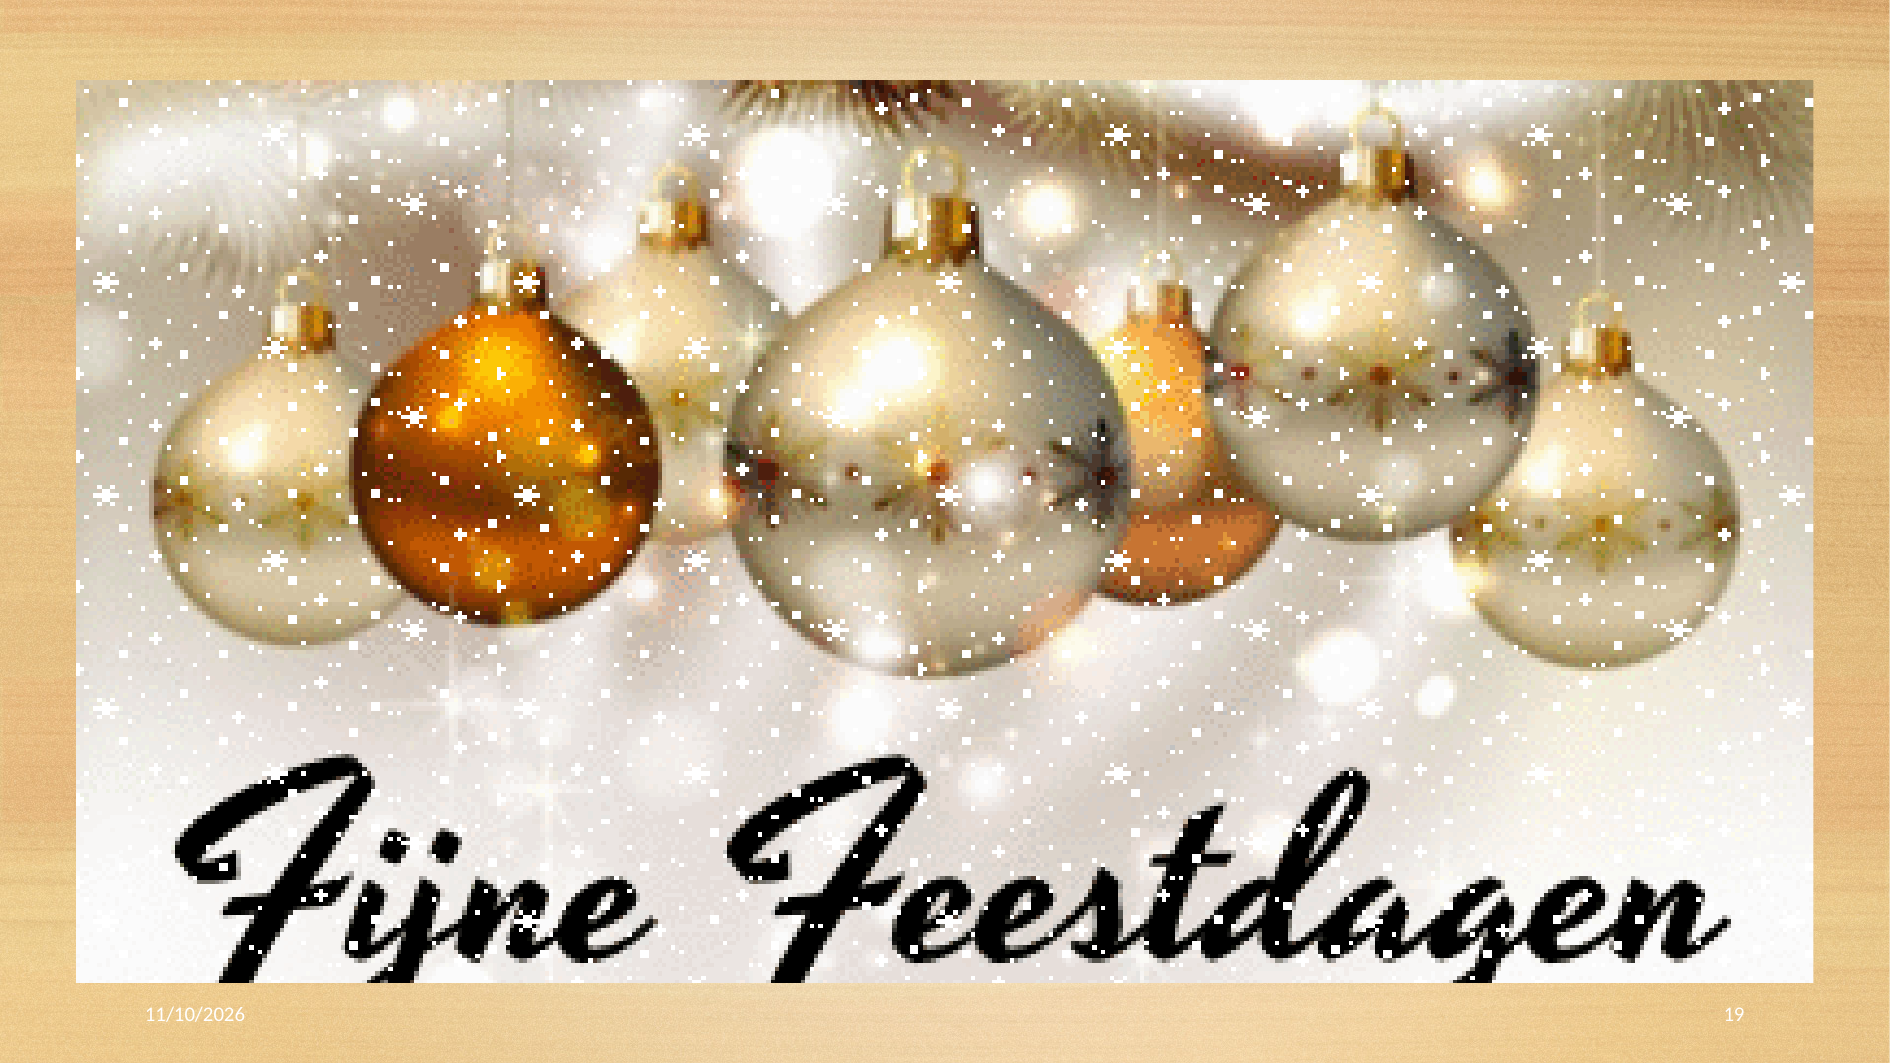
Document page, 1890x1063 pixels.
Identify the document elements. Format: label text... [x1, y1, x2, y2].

slide_number 19 [1334, 984, 1760, 1042]
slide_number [129, 984, 556, 1042]
picture [0, 0, 1890, 1063]
